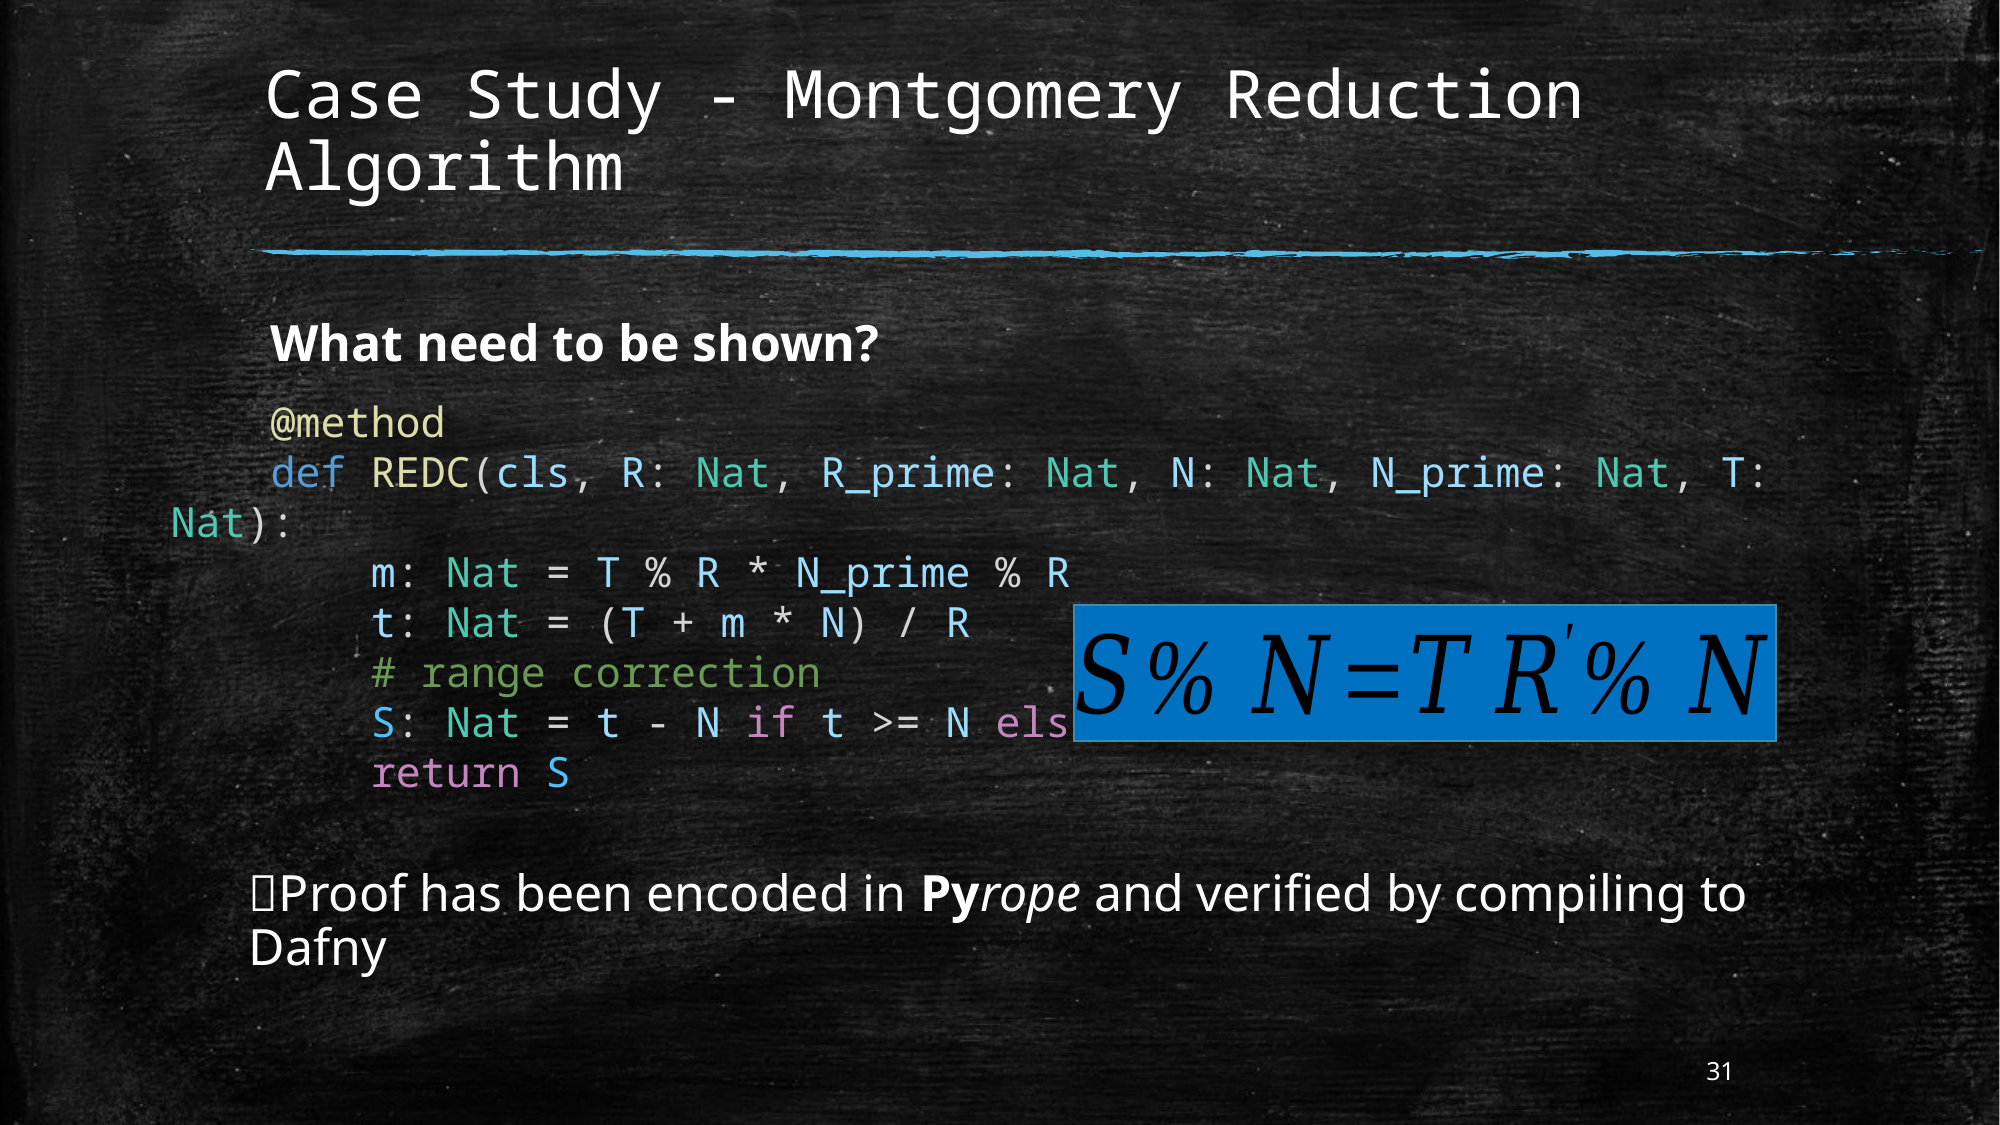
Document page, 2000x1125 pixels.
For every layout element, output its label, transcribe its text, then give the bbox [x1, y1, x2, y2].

title Case Study - Montgomery Reduction Algorithm [249, 45, 1875, 213]
text_box ✅Proof has been encoded in Pyrope and verified by compiling to Dafny [234, 860, 1766, 984]
text_box @method def REDC(cls, R: Nat, R_prime: Nat, N: Nat, N_prime: Nat, T: Nat): m: Nat = T % R * N_prime % R t: Nat = (T + m * N) / R # range correction S: Nat = t - N if t >= N else t return S [155, 388, 1844, 804]
slide_number 31 [1562, 1050, 1750, 1096]
text_box What need to be shown? [255, 310, 1281, 380]
